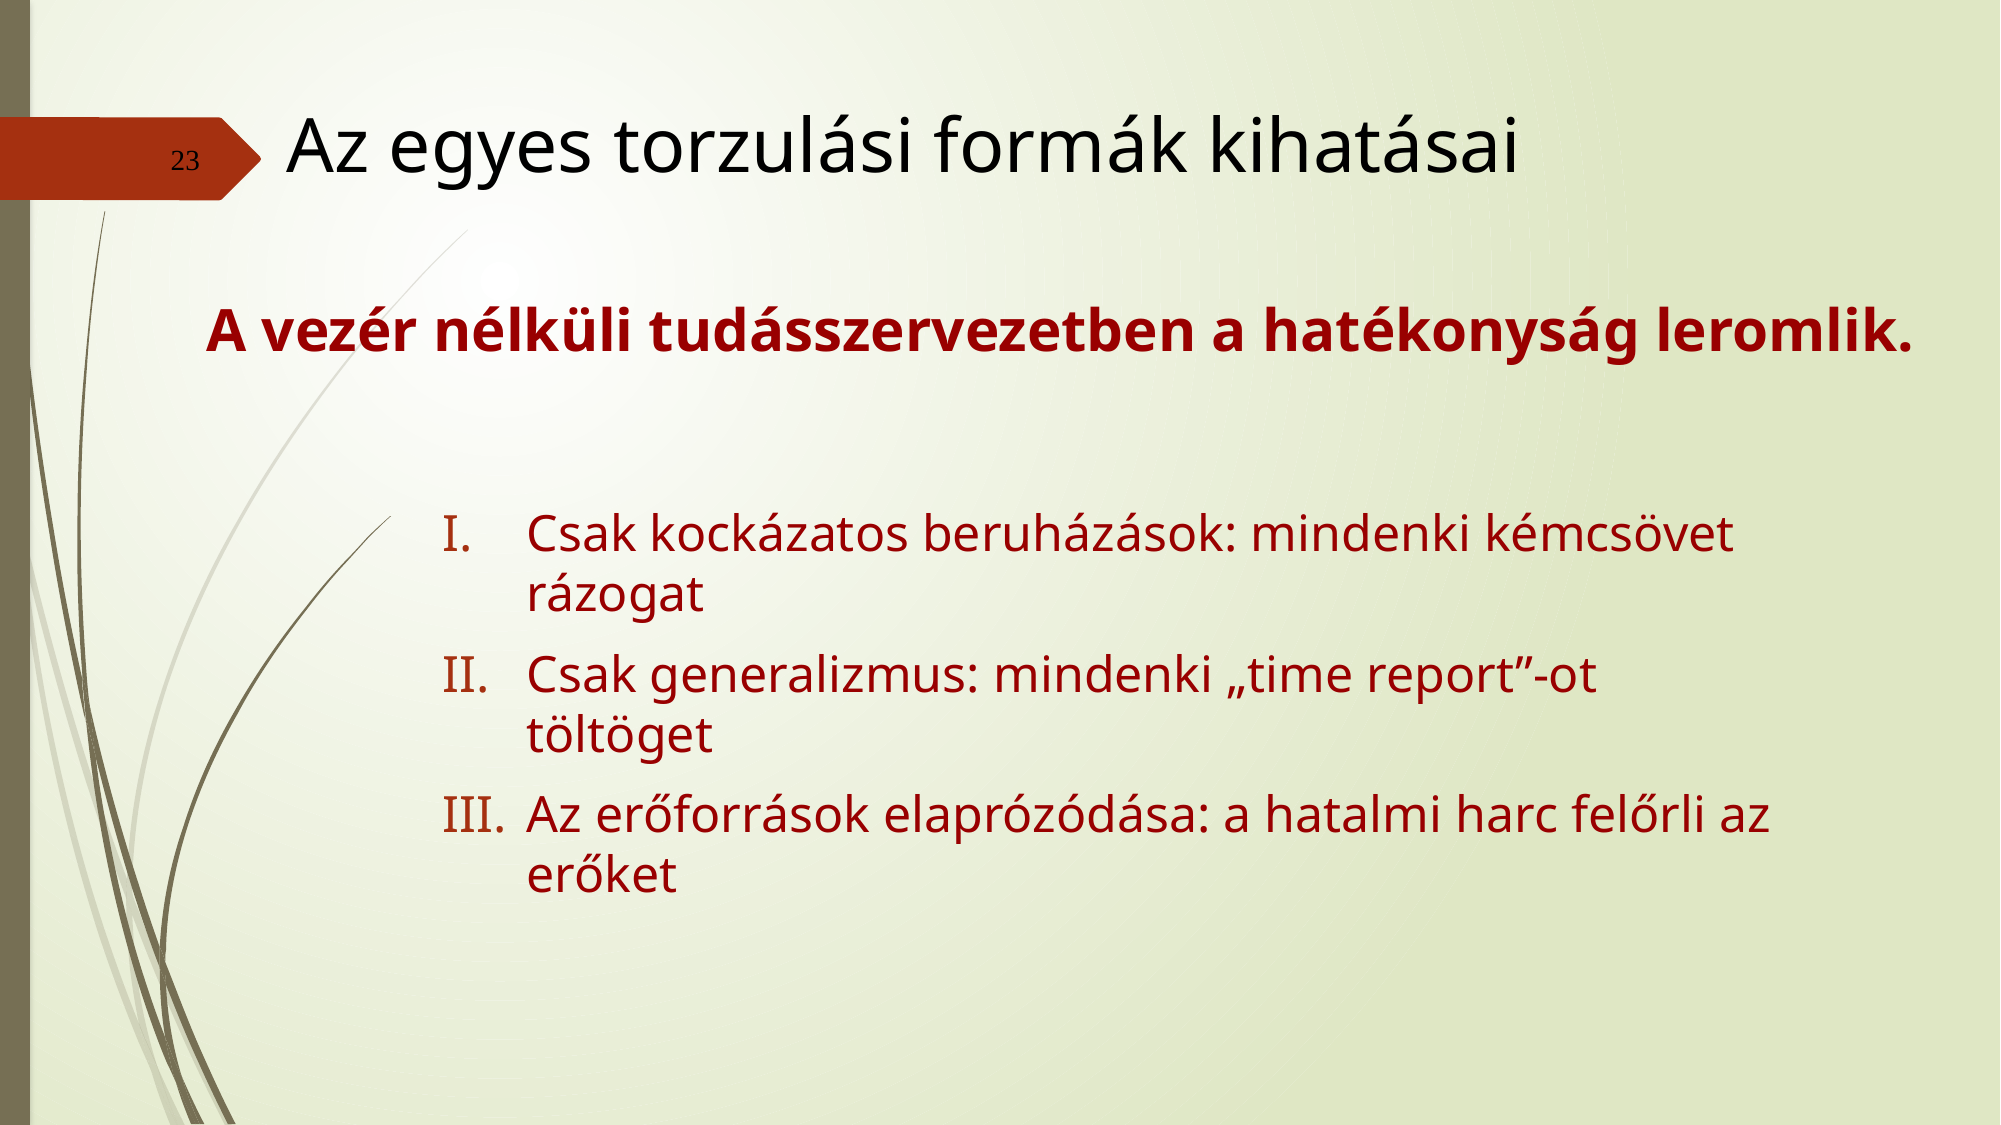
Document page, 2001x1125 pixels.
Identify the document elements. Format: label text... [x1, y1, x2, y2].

text_box A vezér nélküli tudásszervezetben a hatékonyság leromlik. [170, 285, 1950, 371]
slide_number 23 [87, 129, 216, 190]
list Csak kockázatos beruházások: mindenki kémcsövet rázogat Csak generalizmus: mindenki „time report”-ot töltöget Az erőforrások elaprózódása: a hatalmi harc felőrli az erőket [427, 452, 1809, 953]
title Az egyes torzulási formák kihatásai [271, 90, 1775, 205]
